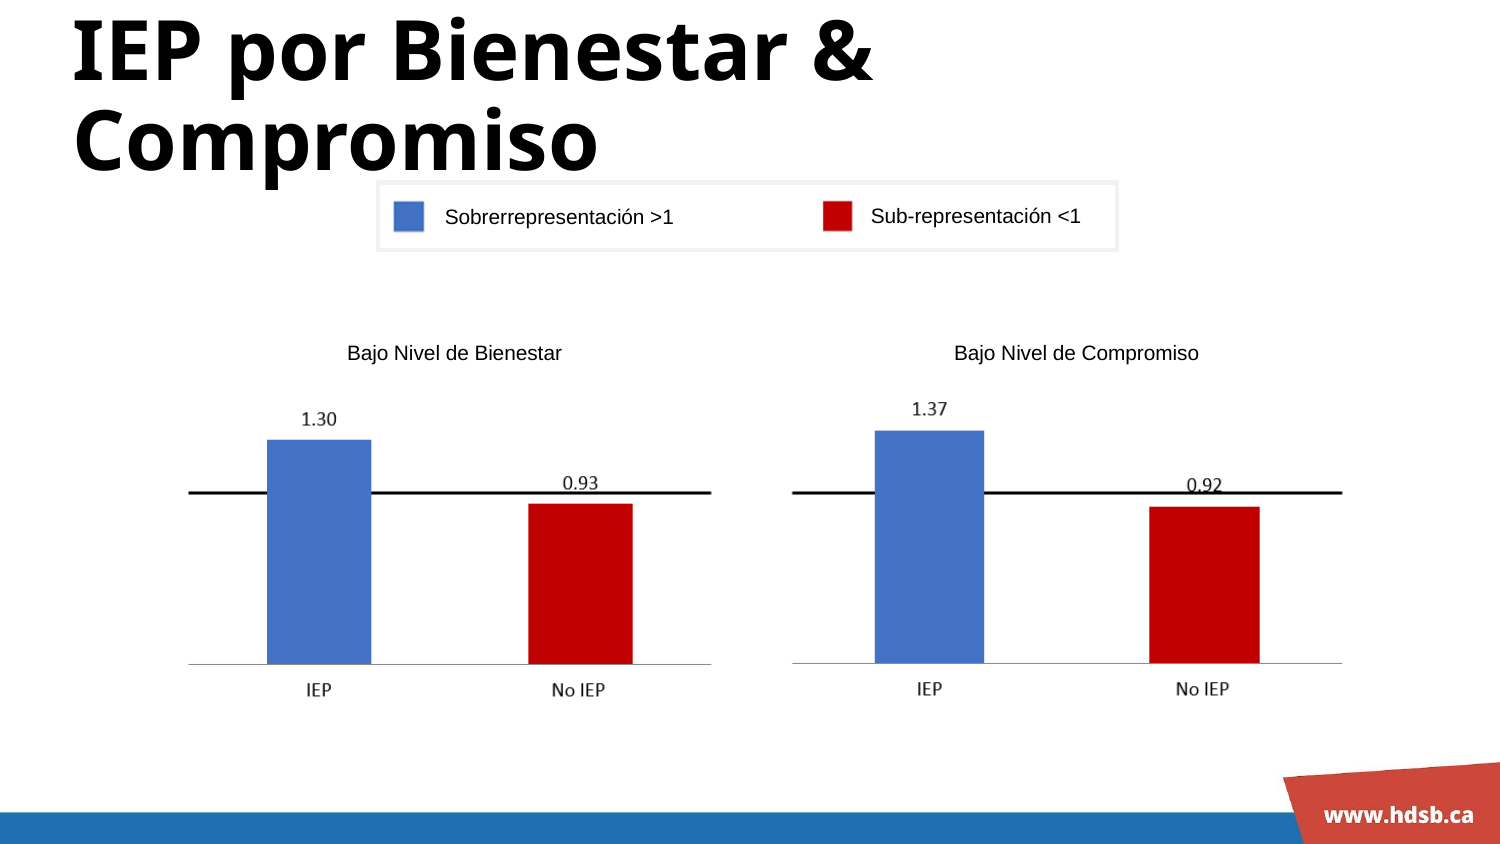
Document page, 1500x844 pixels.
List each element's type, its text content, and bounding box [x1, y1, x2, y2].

title IEP por Bienestar & Compromiso [57, 56, 1438, 141]
picture [109, 317, 1439, 734]
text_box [378, 182, 1118, 251]
picture [0, 762, 1500, 844]
